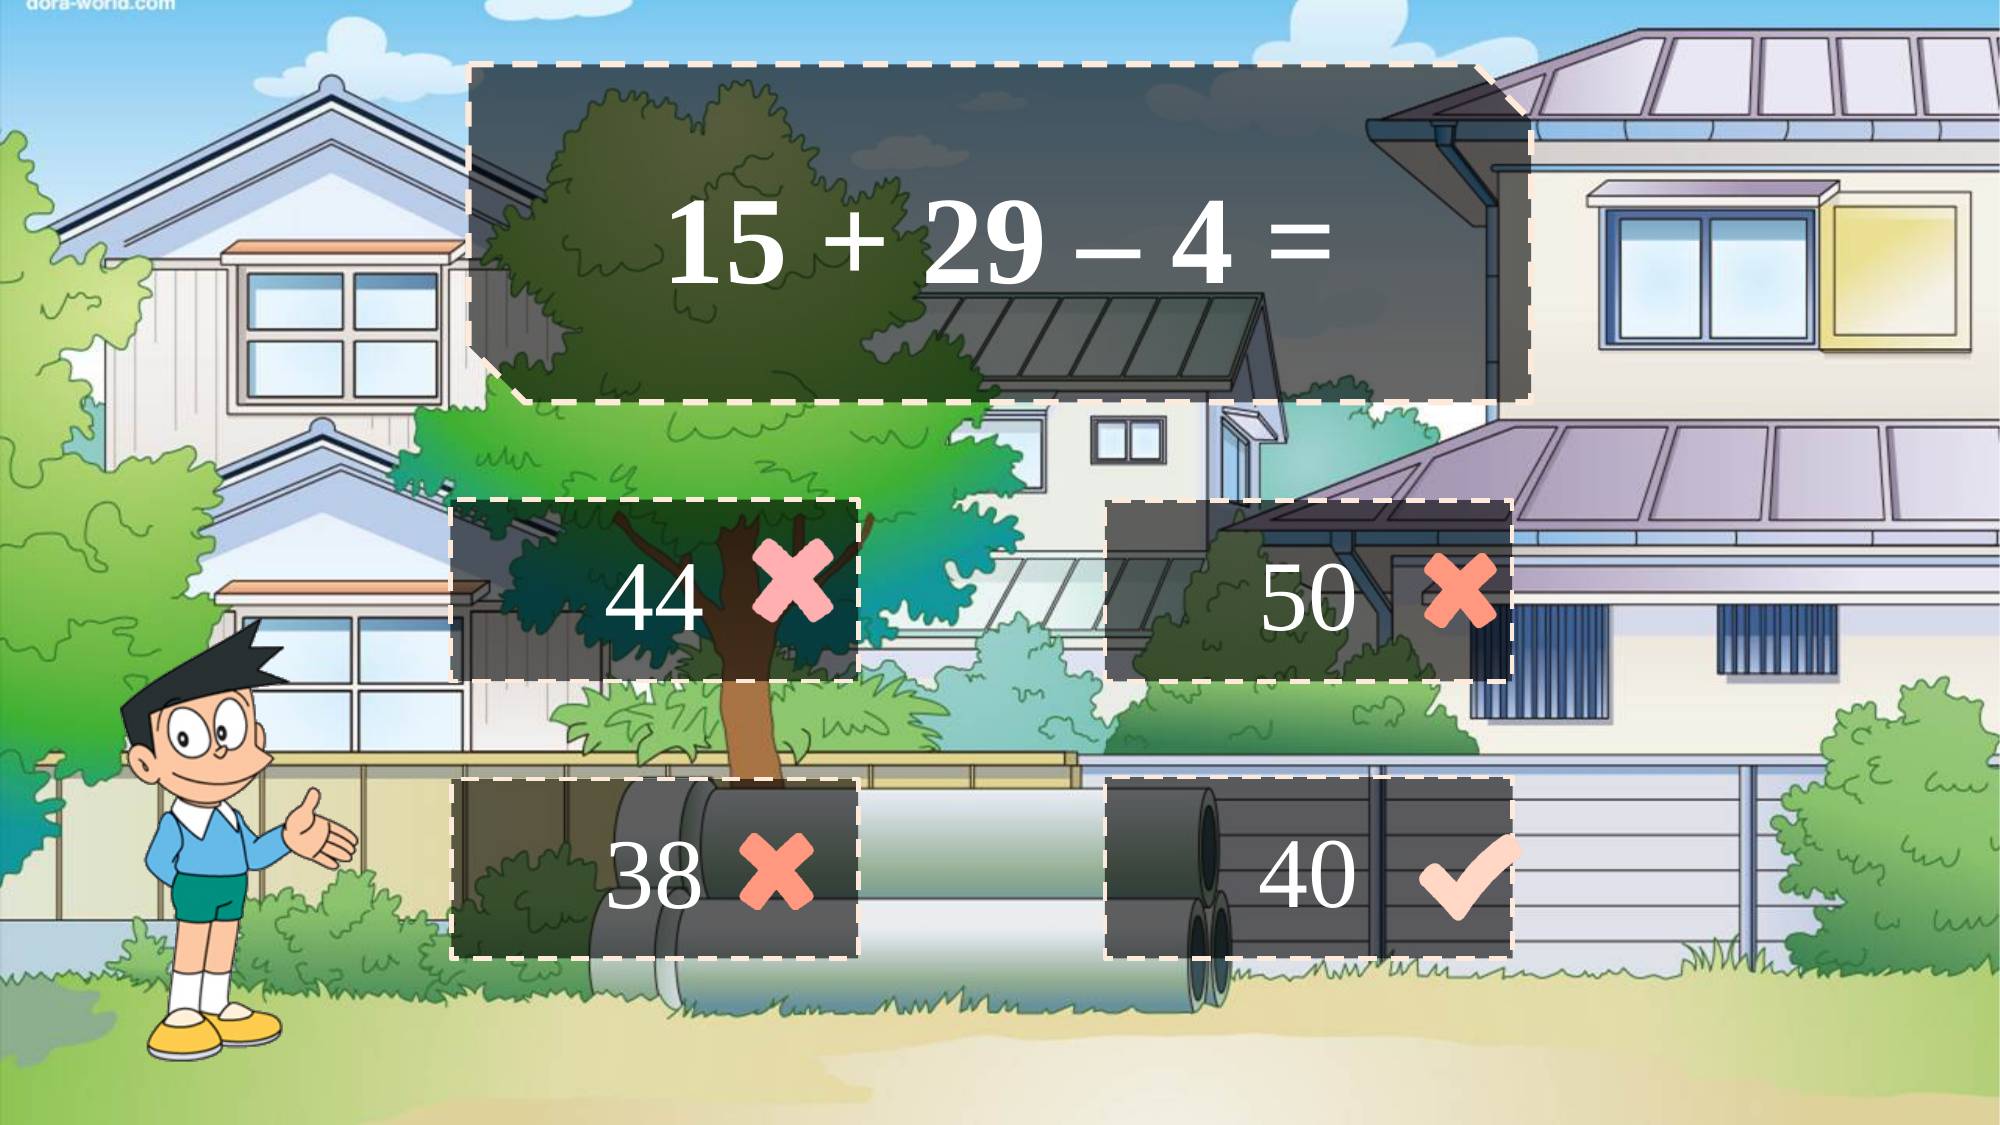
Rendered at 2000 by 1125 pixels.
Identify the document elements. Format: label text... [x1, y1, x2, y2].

text_box 38 [449, 777, 860, 960]
picture [0, 0, 2000, 1125]
text_box 50 [1103, 498, 1514, 684]
text_box 15 + 29 – 4 = [466, 62, 1534, 405]
text_box 40 [1103, 775, 1515, 960]
text_box 44 [448, 498, 860, 683]
